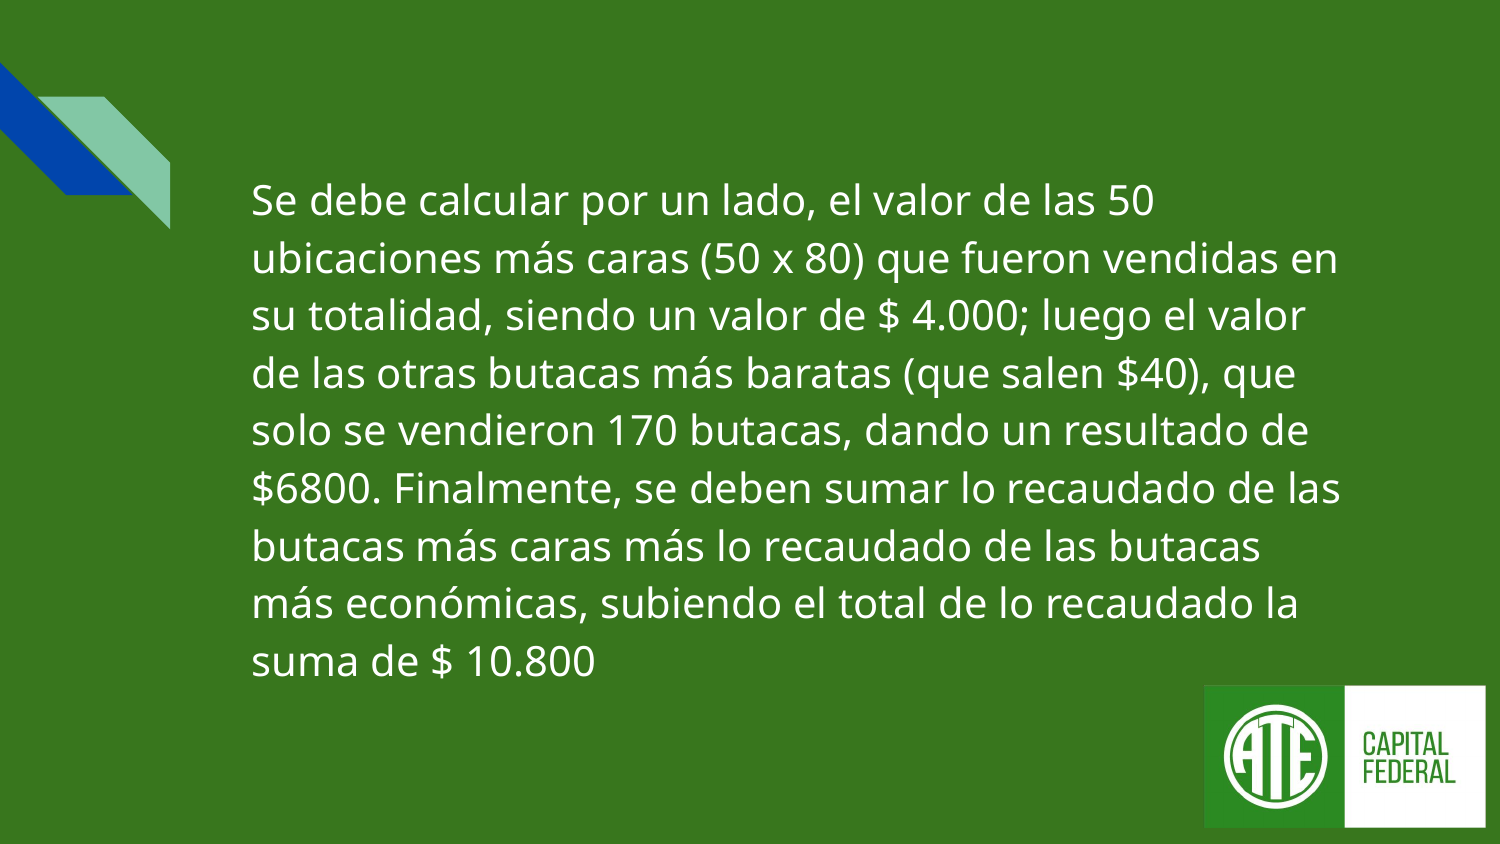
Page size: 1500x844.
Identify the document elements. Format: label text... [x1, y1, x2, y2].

picture [1203, 685, 1487, 828]
list Se debe calcular por un lado, el valor de las 50 ubicaciones más caras (50 x 80) que fueron vendidas en su totalidad, siendo un valor de $ 4.000; luego el valor de las otras butacas más baratas (que salen $40), que solo se vendieron 170 butacas, dando un resultado de $6800. Finalmente, se deben sumar lo recaudado de las butacas más caras más lo recaudado de las butacas más económicas, subiendo el total de lo recaudado la suma de $ 10.800 [212, 151, 1368, 630]
